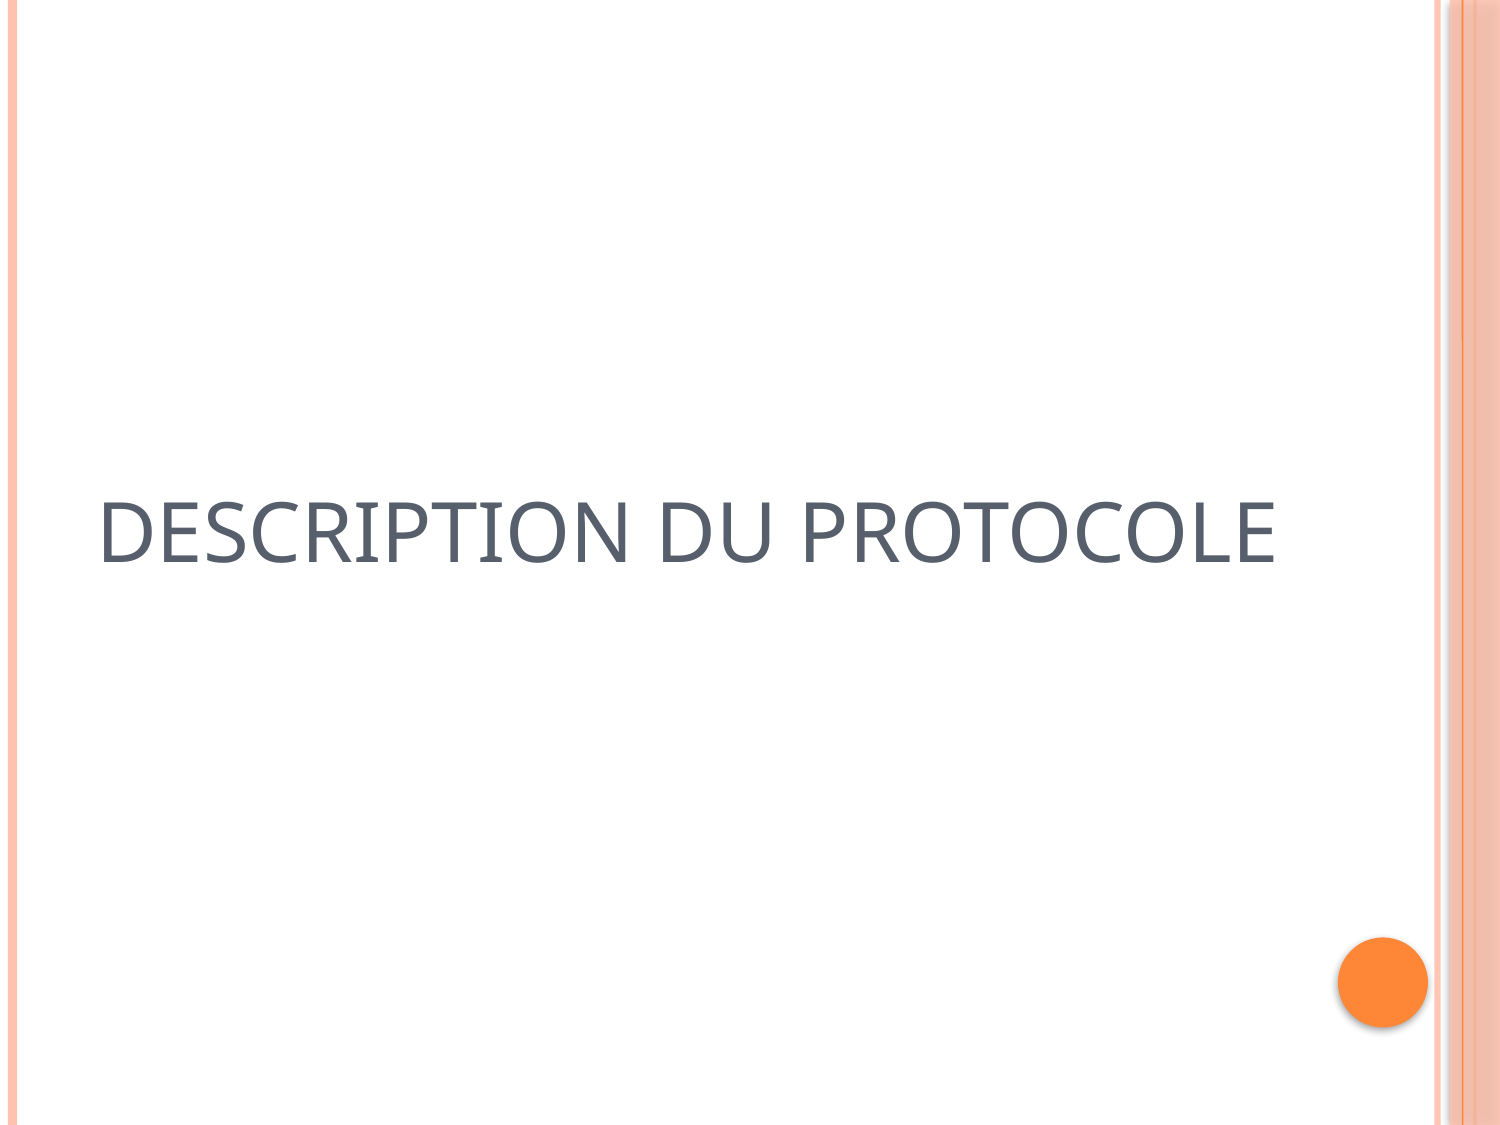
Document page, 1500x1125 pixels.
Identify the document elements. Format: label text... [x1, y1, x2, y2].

title Description du protocole [75, 45, 1300, 587]
